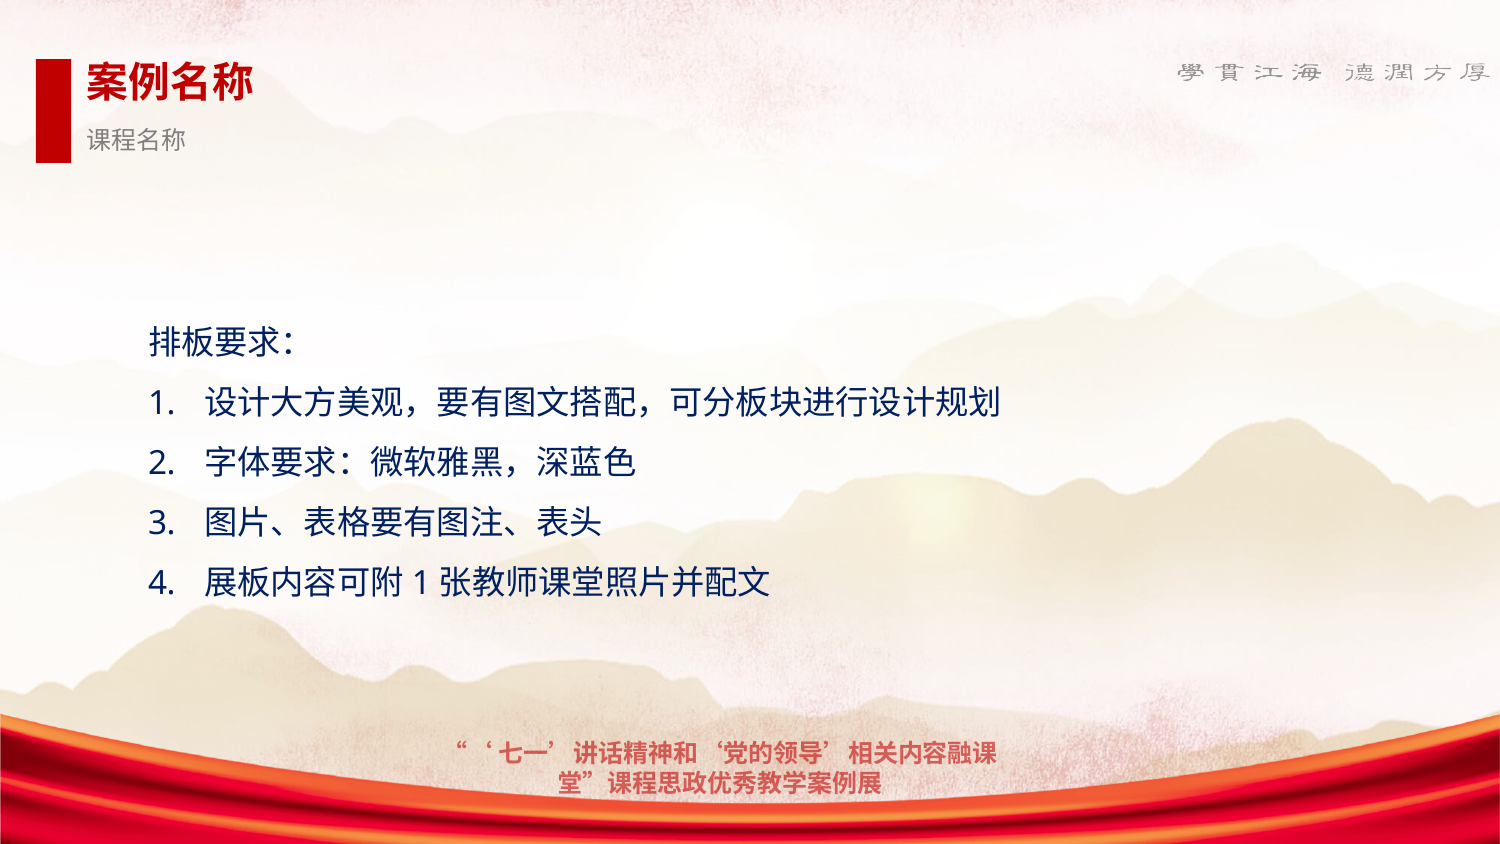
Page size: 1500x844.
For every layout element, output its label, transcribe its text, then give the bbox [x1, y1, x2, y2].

picture [0, 0, 1500, 844]
text_box 案例名称 [72, 48, 269, 114]
text_box 排板要求： 设计大方美观，要有图文搭配，可分板块进行设计规划 字体要求：微软雅黑，深蓝色 图片、表格要有图注、表头 展板内容可附1张教师课堂照片并配文 [133, 193, 1118, 651]
text_box [35, 59, 72, 163]
text_box 课程名称 [71, 117, 202, 163]
